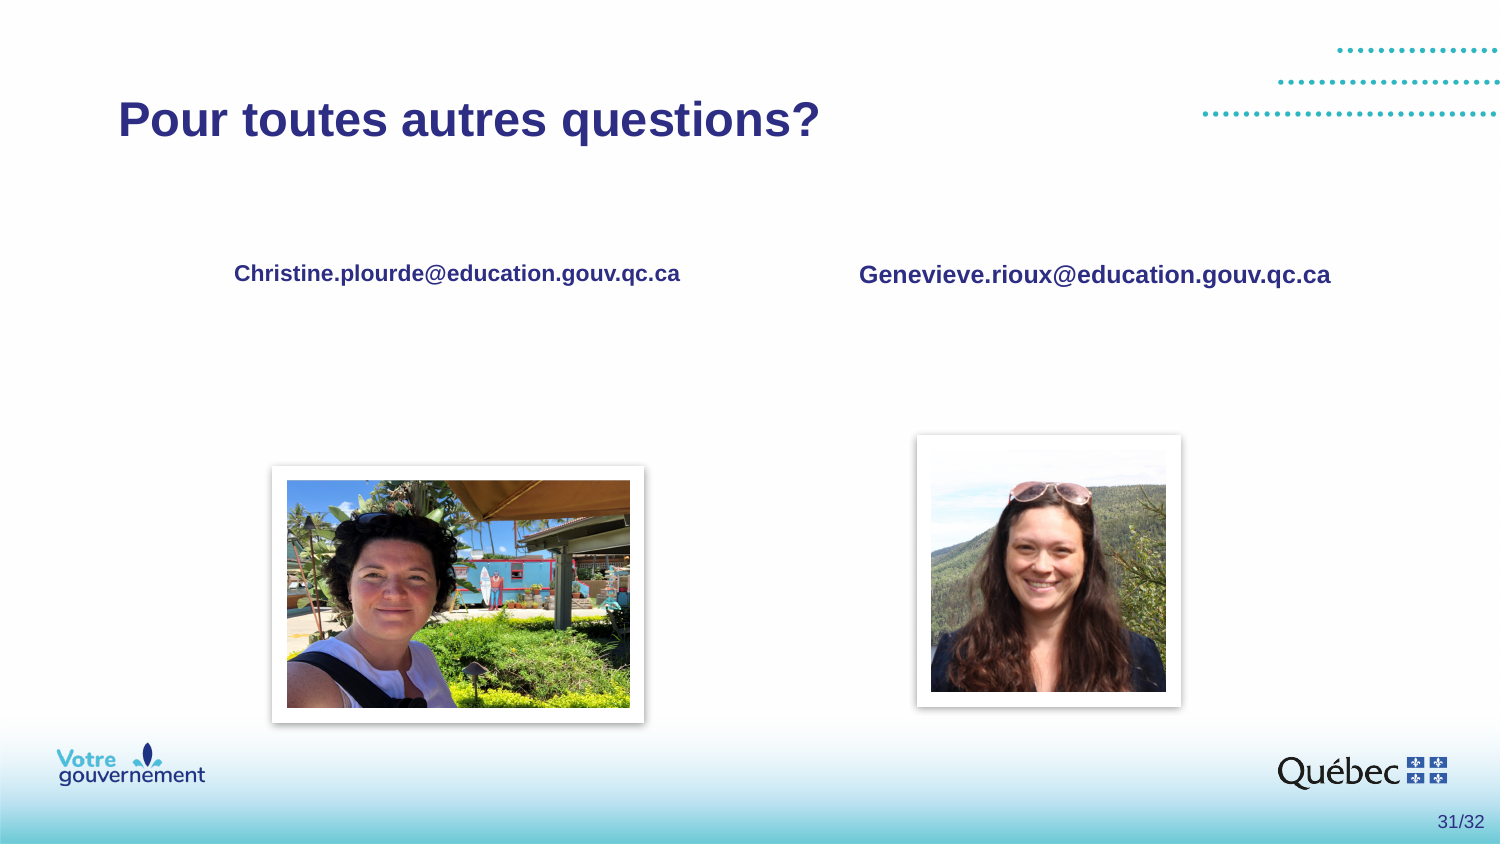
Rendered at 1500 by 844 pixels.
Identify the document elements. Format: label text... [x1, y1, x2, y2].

text_box [114, 235, 452, 771]
slide_number 31/32 [1162, 798, 1500, 844]
picture [0, 0, 1500, 844]
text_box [197, 254, 717, 723]
title Pour toutes autres questions? [103, 86, 1397, 155]
list Genevieve.rioux@education.gouv.qc.ca [830, 254, 1362, 723]
